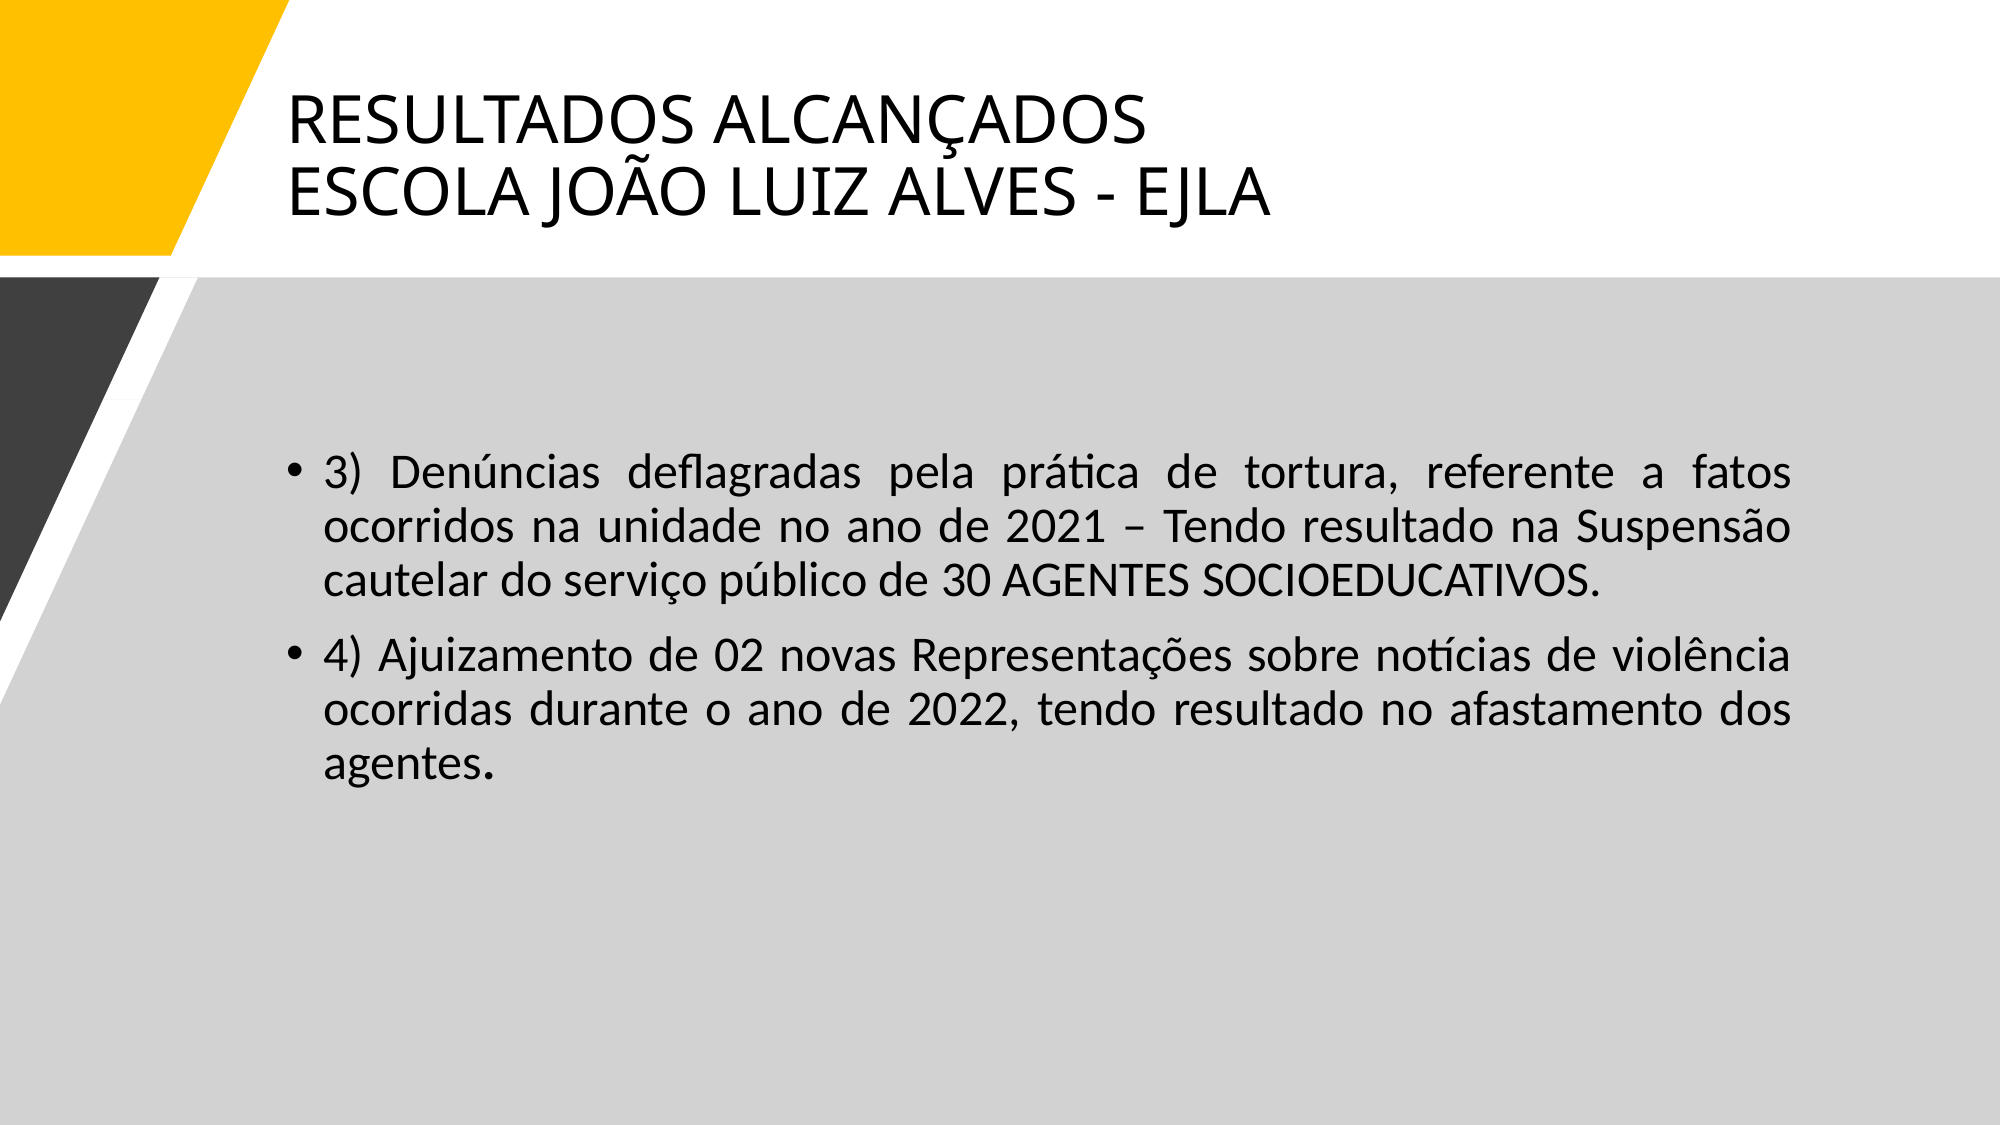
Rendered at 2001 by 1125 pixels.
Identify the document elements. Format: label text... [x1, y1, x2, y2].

text_box [0, 276, 162, 622]
text_box [0, 276, 2000, 1125]
text_box [0, 0, 291, 257]
list 3) Denúncias deflagradas pela prática de tortura, referente a fatos ocorridos na unidade no ano de 2021 – Tendo resultado na Suspensão cautelar do serviço público de 30 AGENTES SOCIOEDUCATIVOS. 4) Ajuizamento de 02 novas Representações sobre notícias de violência ocorridas durante o ano de 2022, tendo resultado no afastamento dos agentes. [271, 356, 1808, 1020]
title RESULTADOS ALCANÇADOS ESCOLA JOÃO LUIZ ALVES - EJLA [271, 60, 1808, 255]
